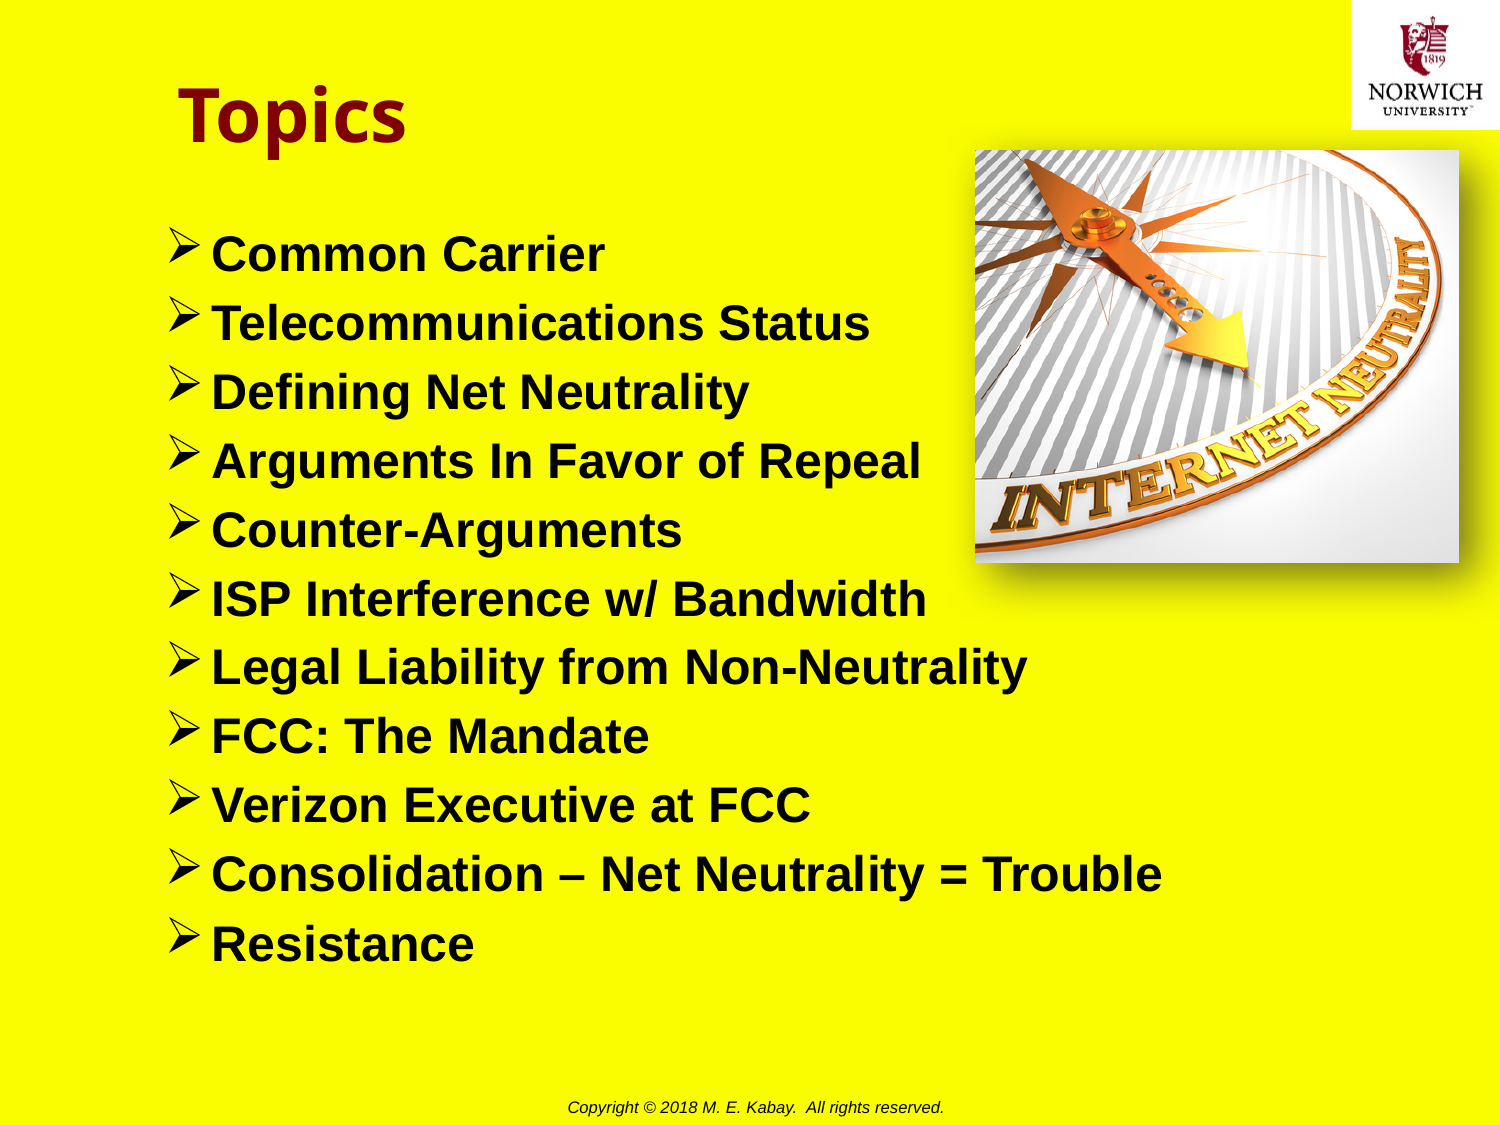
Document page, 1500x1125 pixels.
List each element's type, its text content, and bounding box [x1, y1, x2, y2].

list Common Carrier Telecommunications Status Defining Net Neutrality Arguments In Favor of Repeal Counter-Arguments ISP Interference w/ Bandwidth Legal Liability from Non-Neutrality FCC: The Mandate Verizon Executive at FCC Consolidation – Net Neutrality = Trouble Resistance [149, 220, 1326, 1034]
title Topics [161, 24, 1339, 213]
picture [1351, 0, 1500, 130]
picture [974, 149, 1460, 563]
